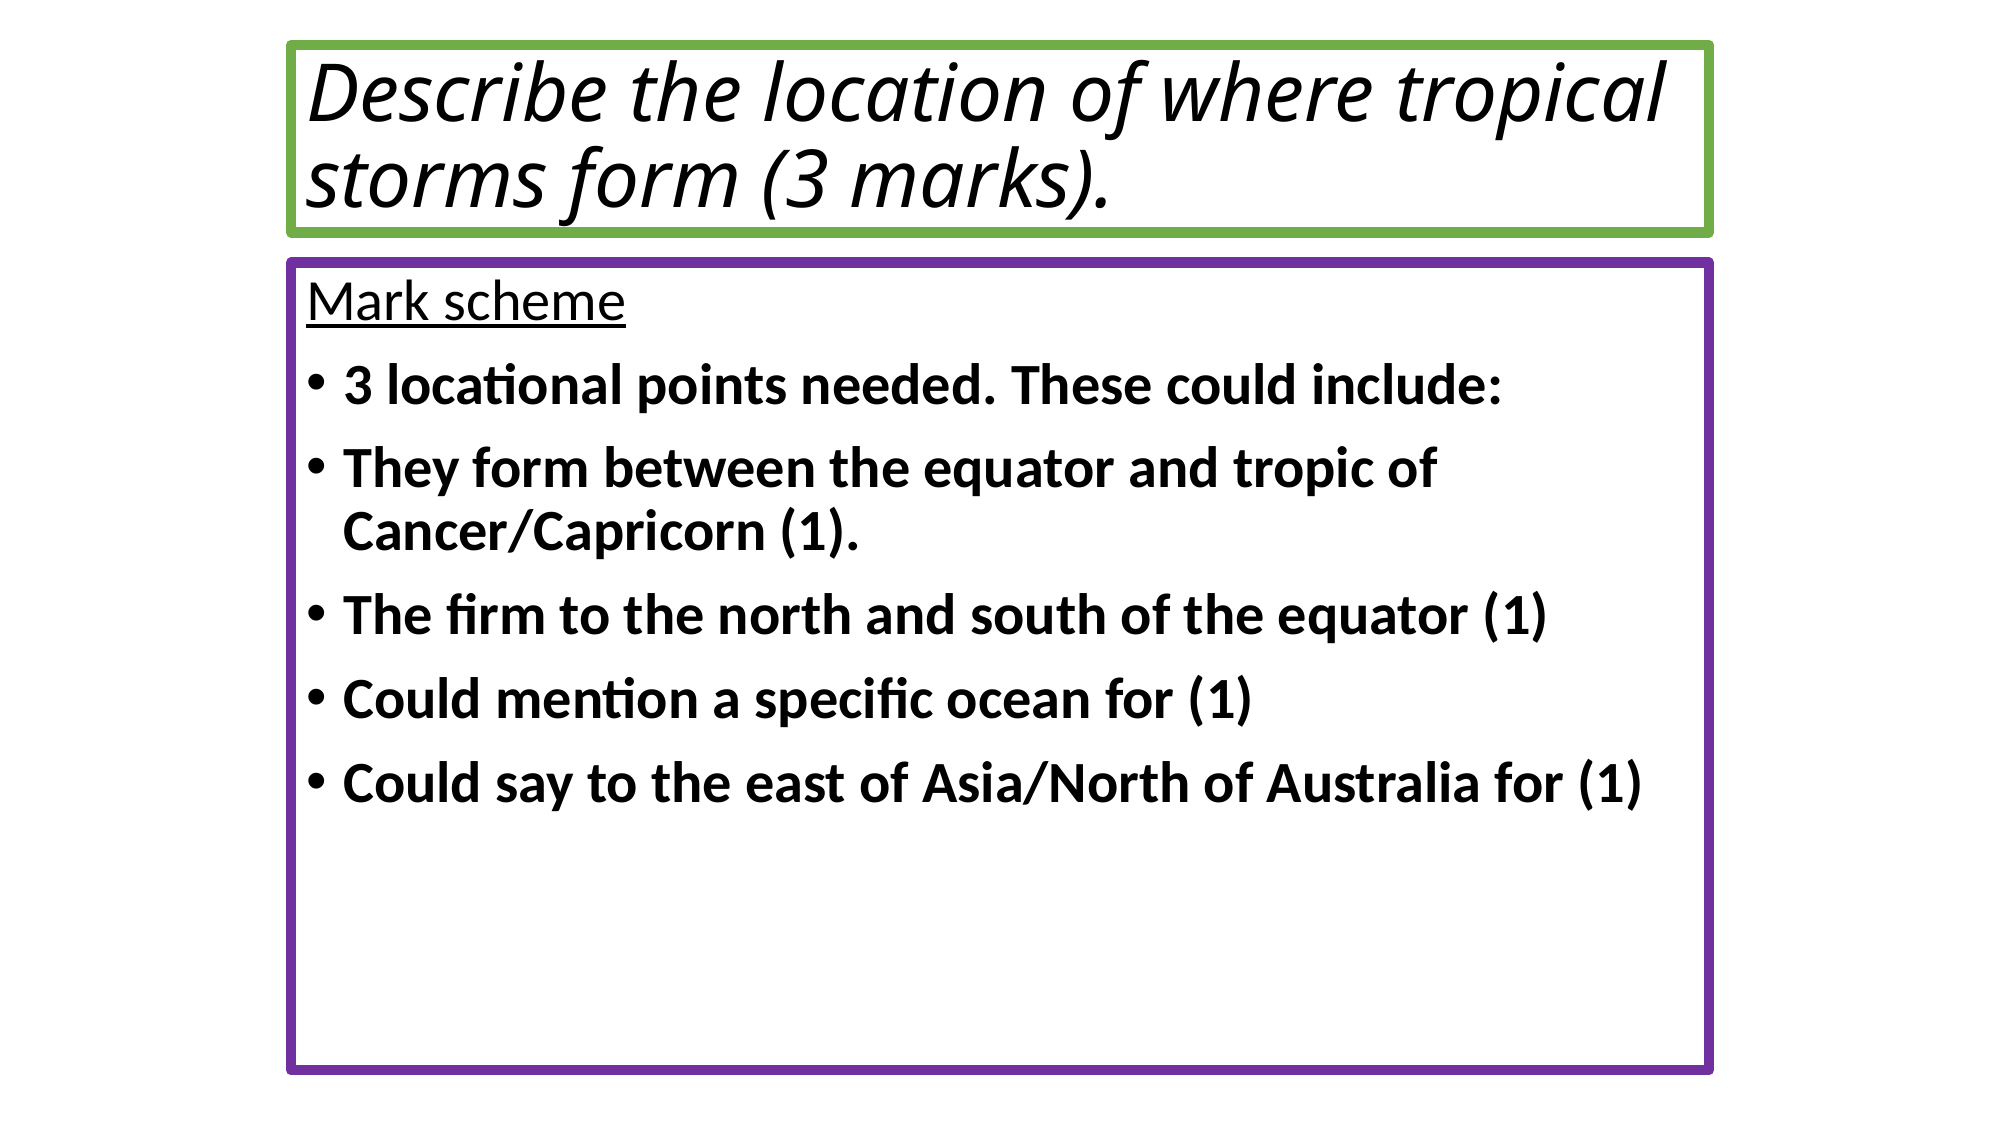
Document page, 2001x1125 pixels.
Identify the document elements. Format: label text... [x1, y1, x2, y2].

title Describe the location of where tropical storms form (3 marks). [291, 45, 1709, 233]
list Mark scheme 3 locational points needed. These could include: They form between the equator and tropic of Cancer/Capricorn (1). The firm to the north and south of the equator (1) Could mention a specific ocean for (1) Could say to the east of Asia/North of Australia for (1) [291, 262, 1709, 1071]
